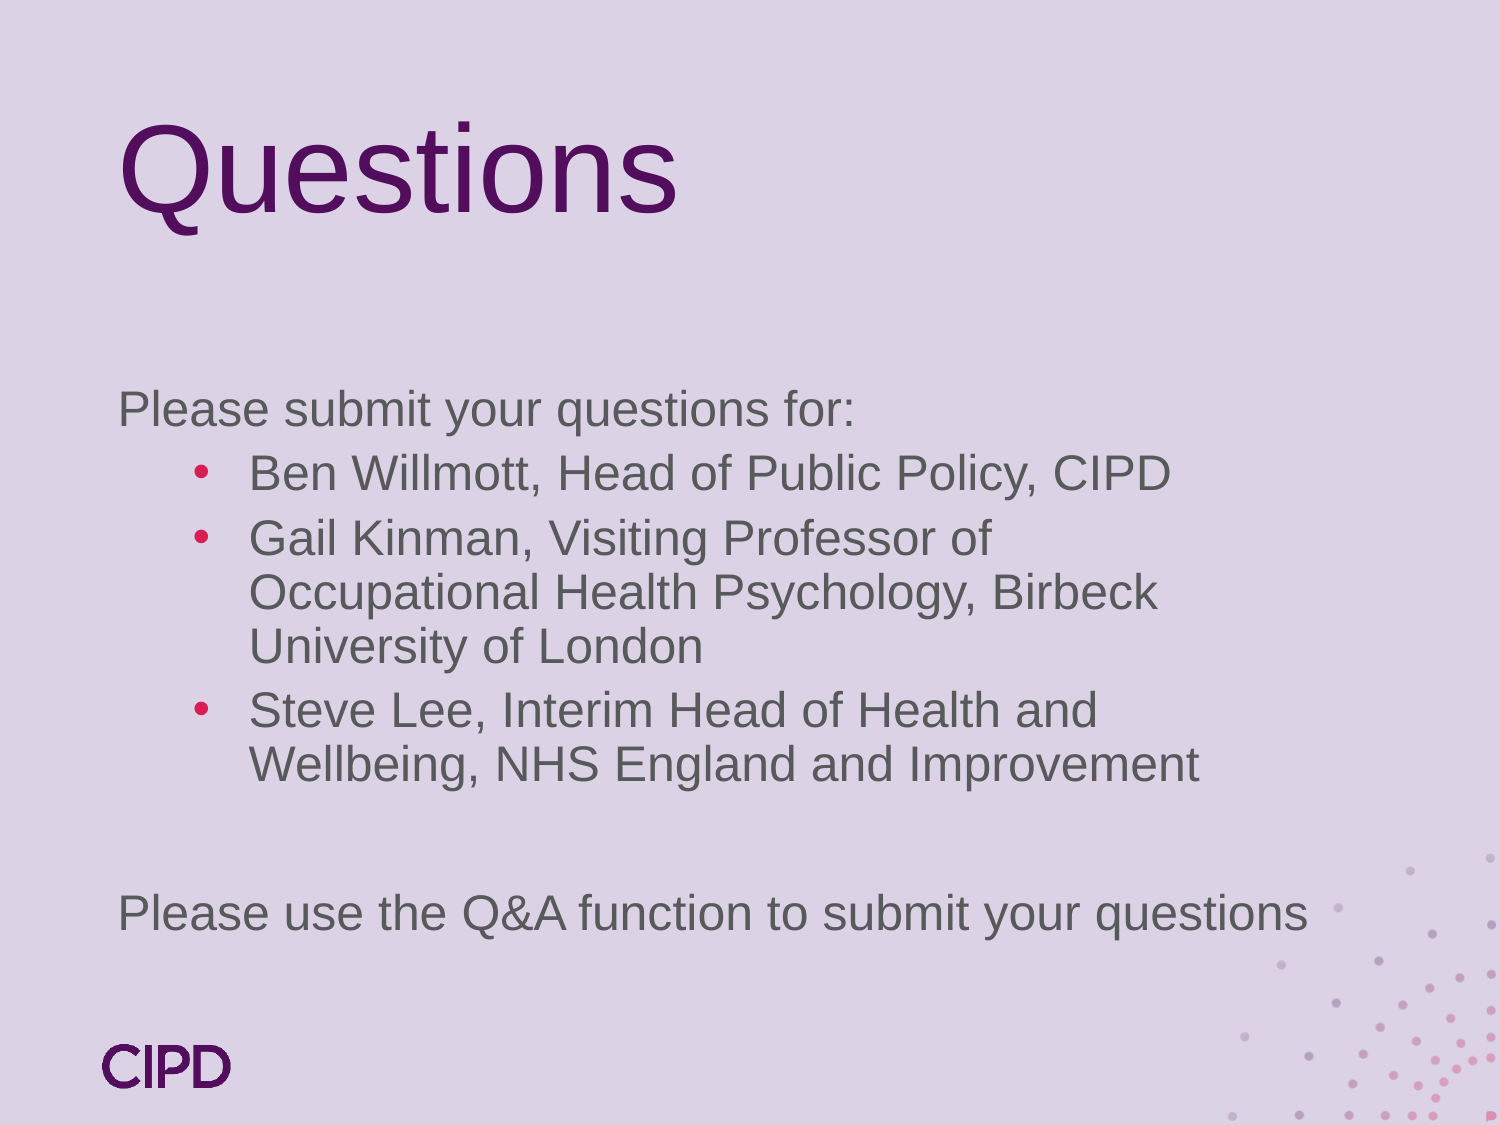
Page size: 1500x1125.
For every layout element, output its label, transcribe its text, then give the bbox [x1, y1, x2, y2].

text_box Please submit your questions for: Ben Willmott, Head of Public Policy, CIPD Gail Kinman, Visiting Professor of Occupational Health Psychology, Birbeck University of London Steve Lee, Interim Head of Health and Wellbeing, NHS England and Improvement [102, 375, 1306, 800]
picture [1204, 829, 1500, 1125]
title Questions [102, 0, 1397, 397]
list Please use the Q&A function to submit your questions [102, 879, 1397, 1125]
